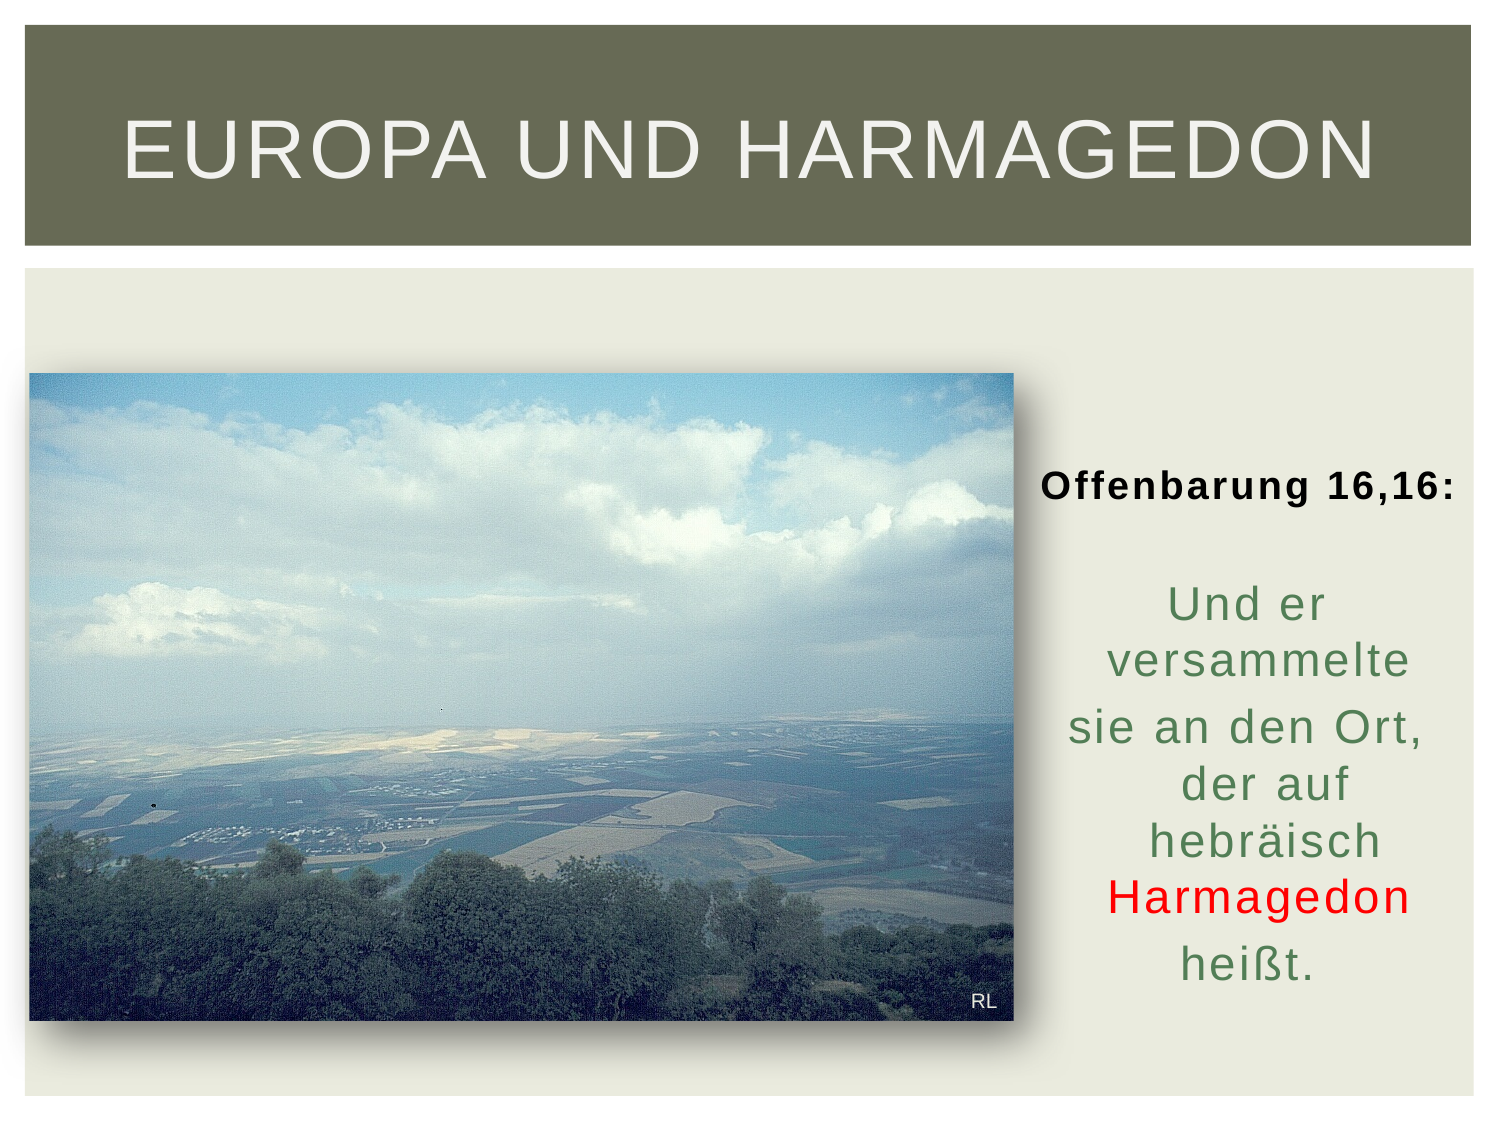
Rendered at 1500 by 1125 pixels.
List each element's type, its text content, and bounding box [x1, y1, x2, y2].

picture [29, 373, 1014, 1021]
list Offenbarung 16,16: Und er versammelte sie an den Ort, der auf hebräisch Harmagedon heißt. [1058, 397, 1479, 1005]
title Europa und Harmagedon [62, 58, 1438, 232]
